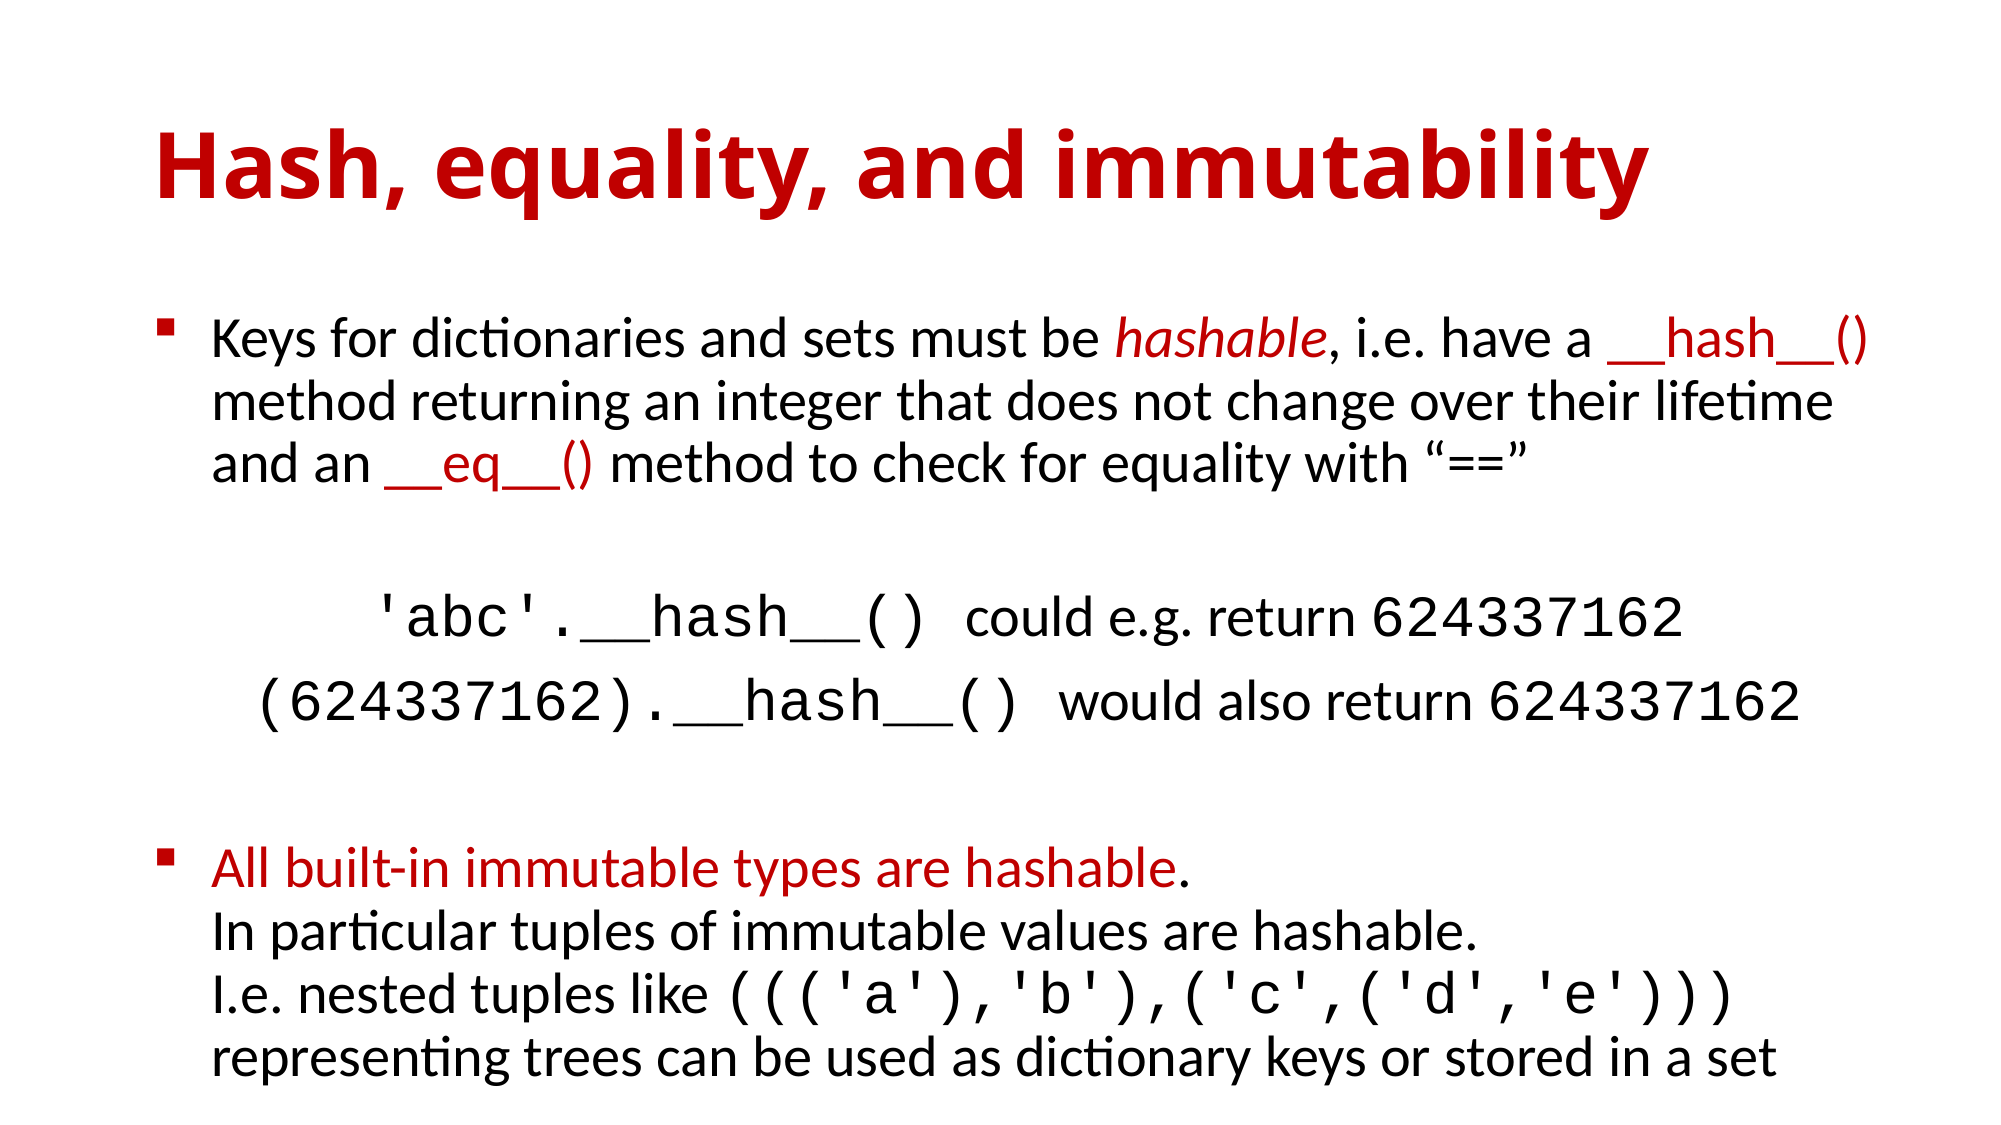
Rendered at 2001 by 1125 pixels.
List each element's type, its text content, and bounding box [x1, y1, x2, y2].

title Hash, equality, and immutability [137, 59, 1863, 278]
list Keys for dictionaries and sets must be hashable, i.e. have a __hash__() method returning an integer that does not change over their lifetime and an __eq__() method to check for equality with “==” 'abc'.__hash__() could e.g. return 624337162 (624337162).__hash__() would also return 624337162 All built-in immutable types are hashable. In particular tuples of immutable values are hashable. I.e. nested tuples like ((('a'),'b'),('c',('d','e'))) representing trees can be used as dictionary keys or stored in a set [137, 299, 1919, 1125]
